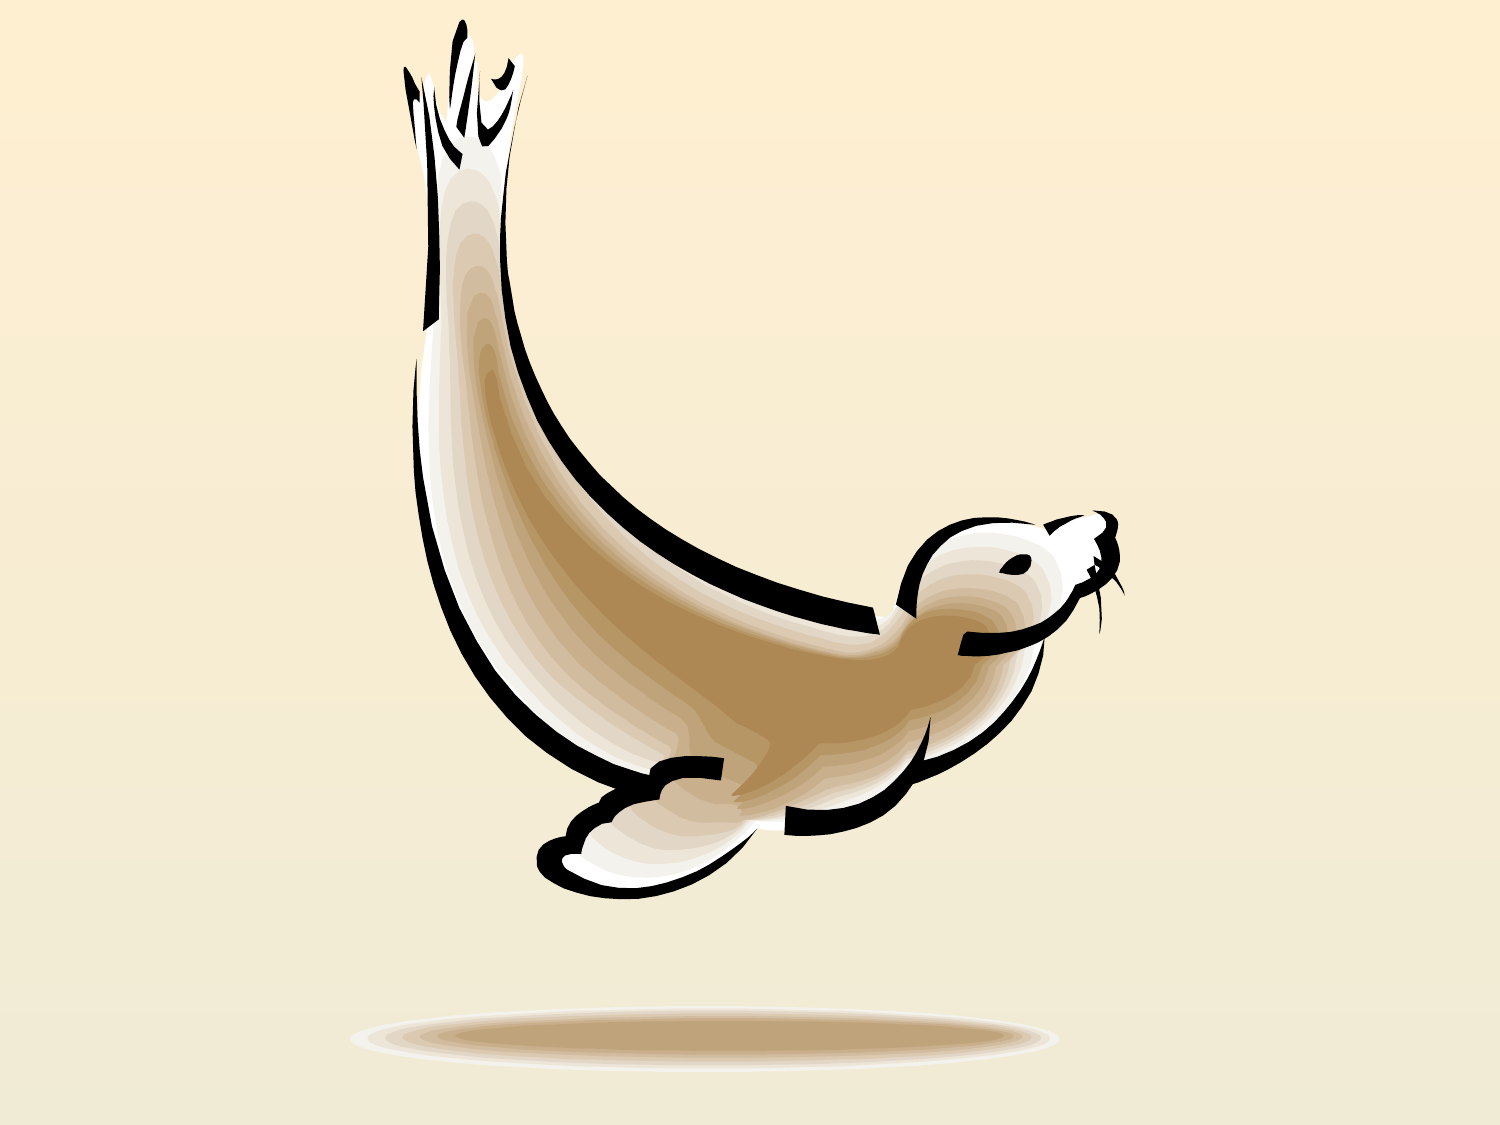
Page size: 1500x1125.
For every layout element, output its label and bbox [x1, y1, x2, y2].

picture [349, 18, 1126, 1073]
